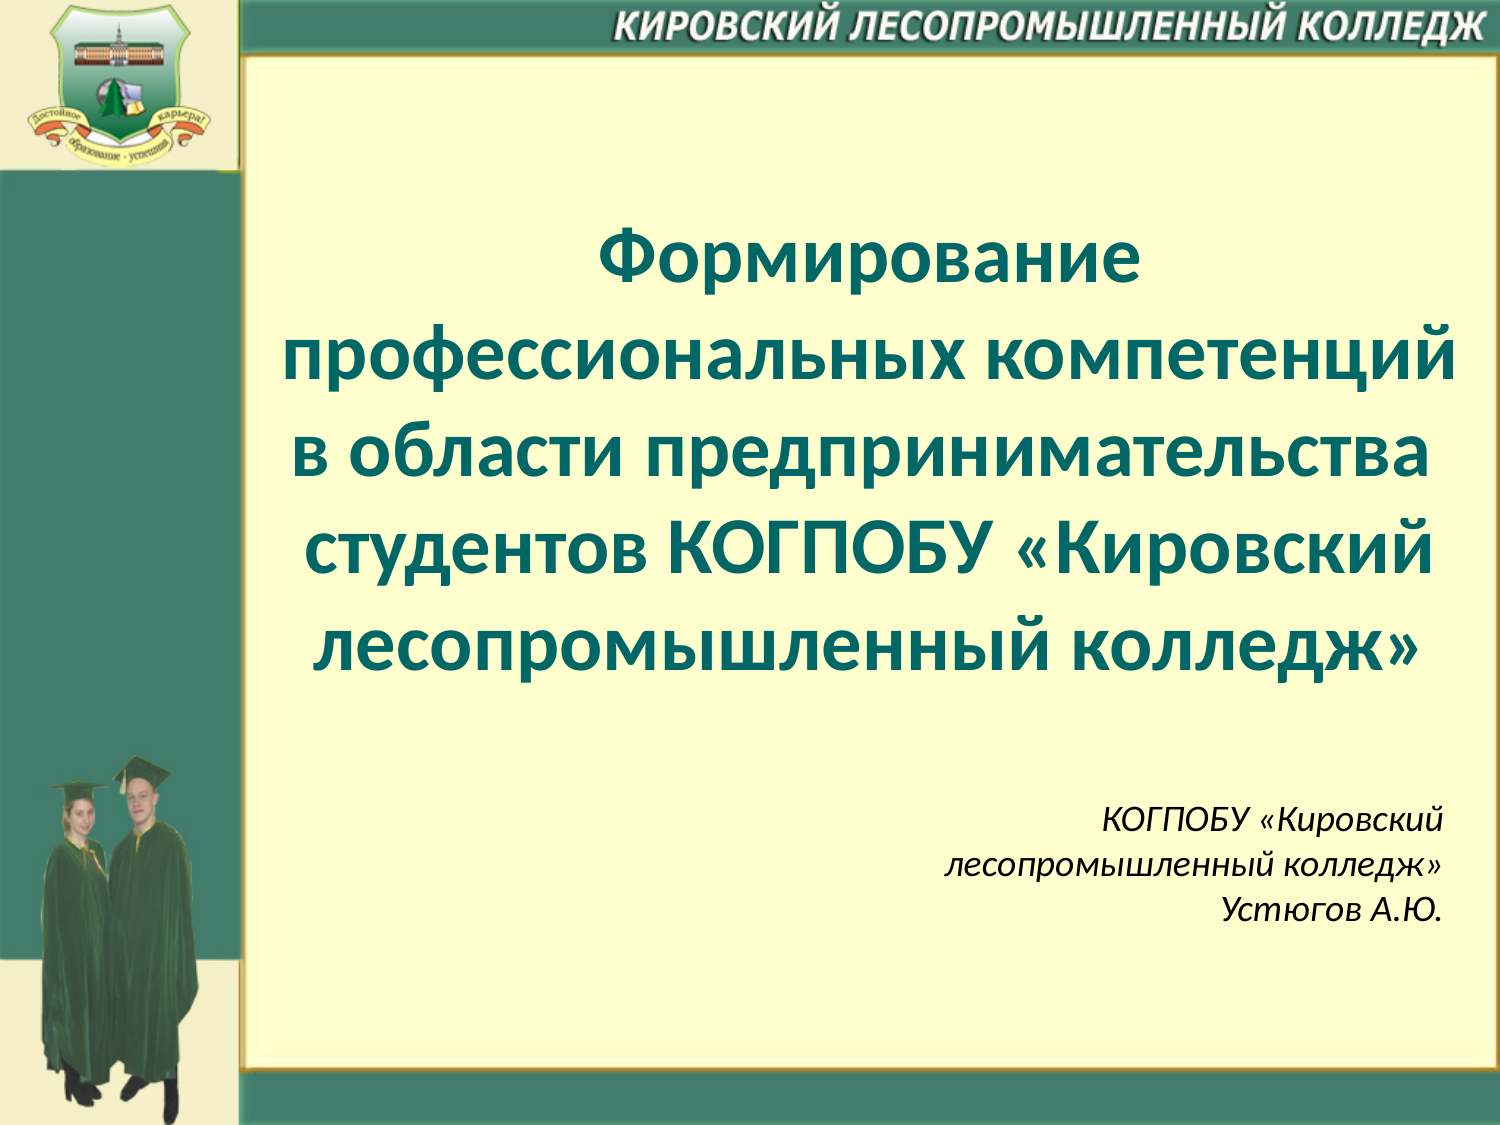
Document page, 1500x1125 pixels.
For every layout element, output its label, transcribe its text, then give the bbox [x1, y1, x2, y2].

text_box КОГПОБУ «Кировский лесопромышленный колледж» Устюгов А.Ю. [820, 786, 1459, 937]
picture [0, 0, 1500, 1125]
title Формирование профессиональных компетенций в области предпринимательства студентов КОГПОБУ «Кировский лесопромышленный колледж» [242, 125, 1500, 764]
